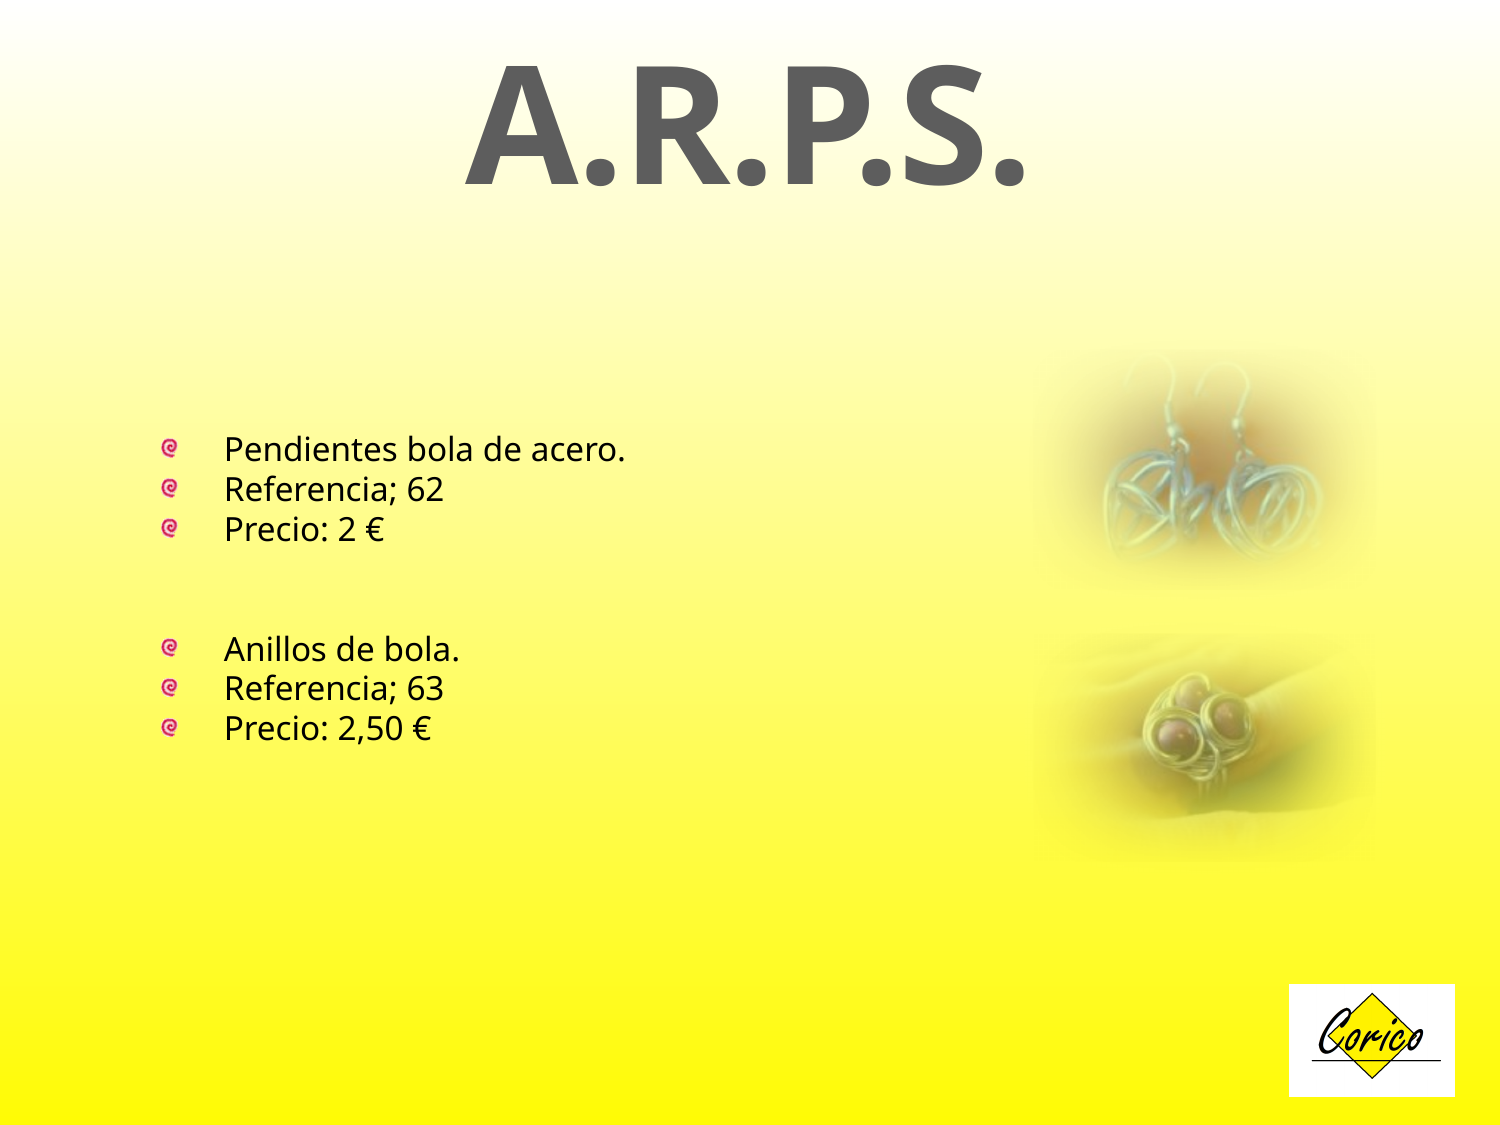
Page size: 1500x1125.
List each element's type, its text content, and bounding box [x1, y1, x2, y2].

picture [1036, 352, 1375, 588]
picture [1036, 635, 1375, 860]
picture [161, 478, 179, 498]
picture [161, 678, 179, 697]
picture [161, 438, 179, 458]
picture [1289, 984, 1455, 1097]
text_box Pendientes bola de acero. Referencia; 62 Precio: 2 € Anillos de bola. Referencia; 63 Precio: 2,50 € [135, 420, 857, 755]
picture [161, 718, 179, 737]
picture [161, 518, 179, 538]
picture [161, 638, 179, 657]
title Artesanía A.R.P.S. [74, 24, 1425, 225]
